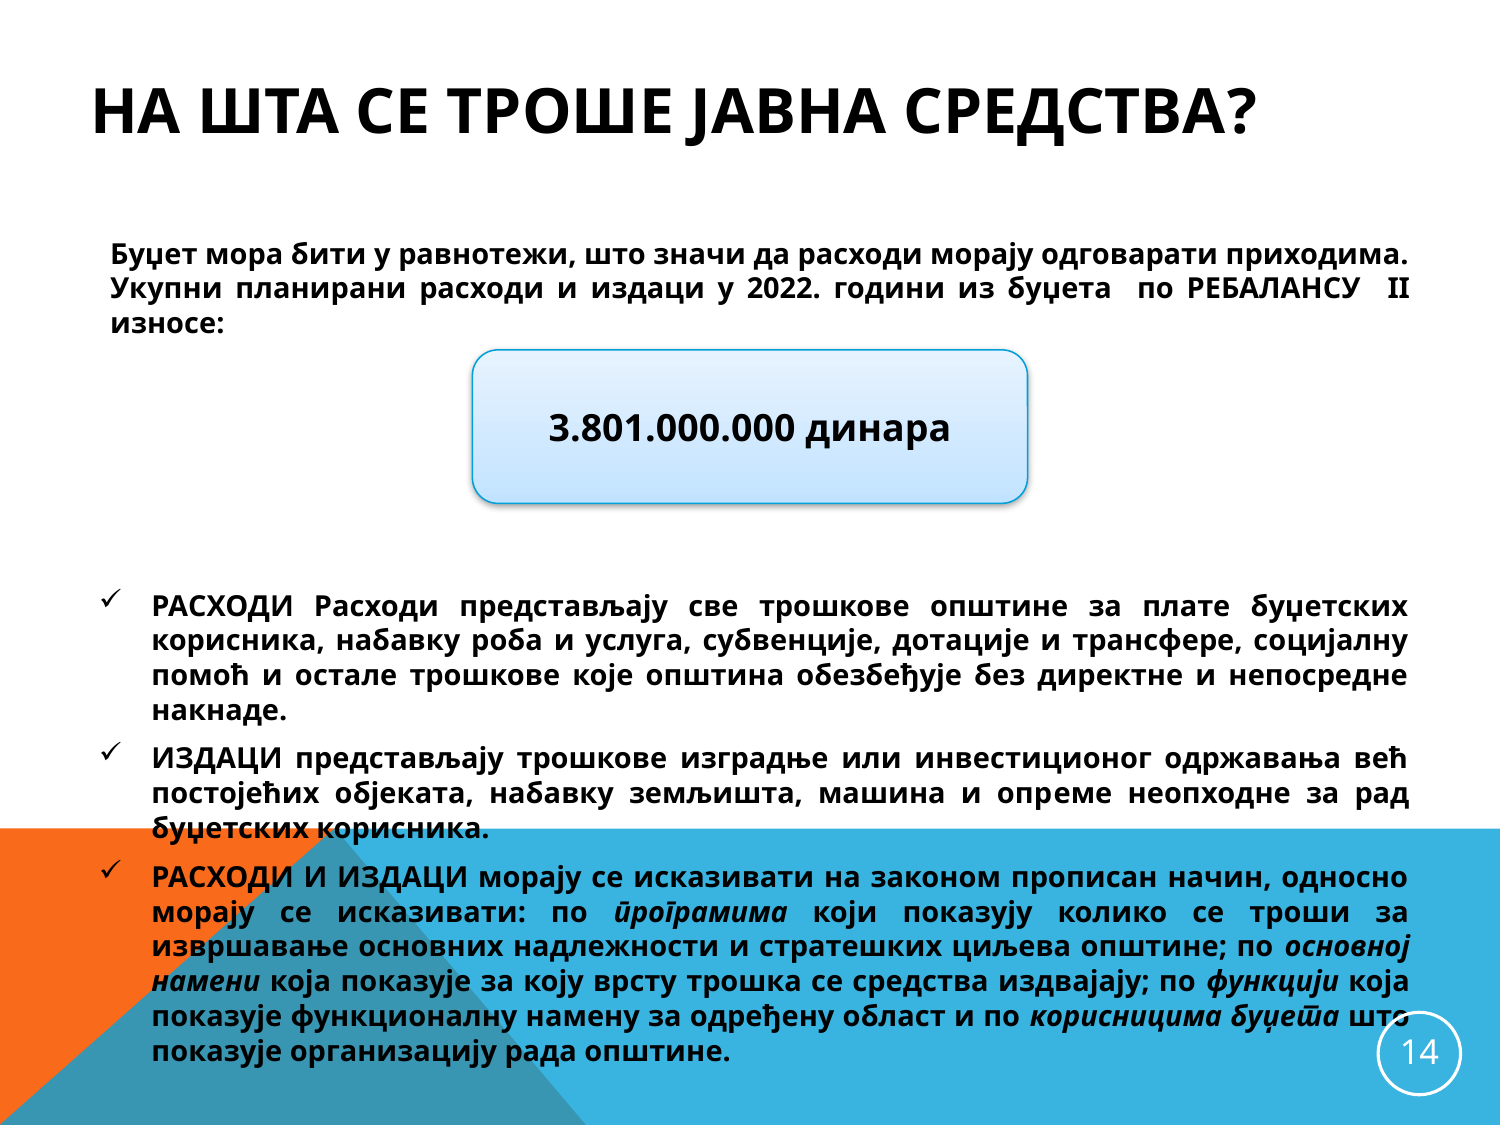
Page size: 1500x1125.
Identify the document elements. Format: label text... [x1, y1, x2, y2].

text_box 3.801.000.000 динара [471, 349, 1029, 505]
list Буџет мора бити у равнотежи, што значи да расходи морају одговарати приходима. Укупни планирани расходи и издаци у 2022. години из буџета по РЕБАЛАНСУ II износе: РАСХОДИ Расходи представљају све трошкове општине за плате буџетских корисника, набавку роба и услуга, субвенције, дотације и трансфере, социјалну помоћ и остале трошкове које општина обезбеђује без директне и непосредне накнаде. ИЗДАЦИ представљају трошкове изградње или инвестиционог одржавања већ постојећих објеката, набавку земљишта, машина и опрeме неопходне за рад буџетских корисника. РАСХОДИ И ИЗДАЦИ морају се исказивати на законом прописан начин, односно морају се исказивати: по програмима који показују колико се троши за извршавање основних надлежности и стратешких циљева општине; по основној намени која показује за коју врсту трошка се средства издвајају; по функцији која показује функционалну намену за одређену област и по корисницима буџета што показује организацију рада општине. [75, 227, 1425, 1080]
title На шта се троше јавна средства? [75, 45, 1425, 173]
slide_number 14 [1376, 1010, 1463, 1097]
